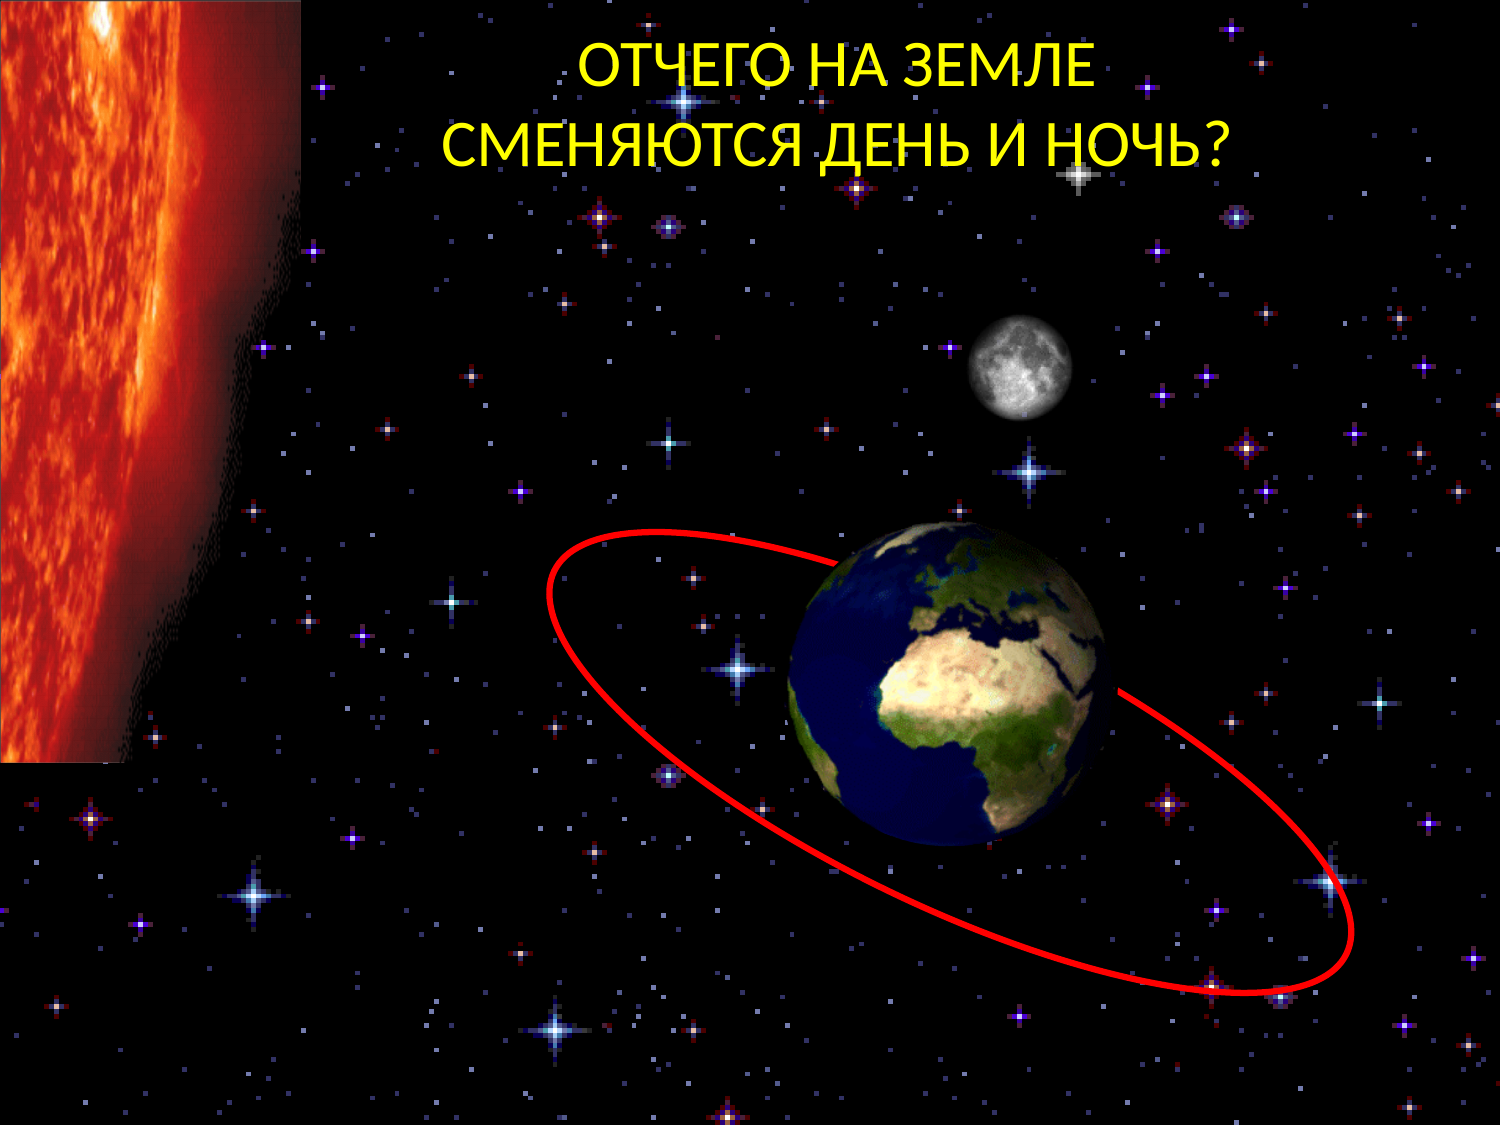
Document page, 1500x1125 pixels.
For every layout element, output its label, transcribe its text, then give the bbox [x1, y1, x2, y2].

picture [0, 0, 1500, 1125]
text_box [814, 691, 1354, 995]
title Отчего на Земле сменяются день и ночь? [399, 0, 1276, 201]
text_box [547, 529, 777, 833]
